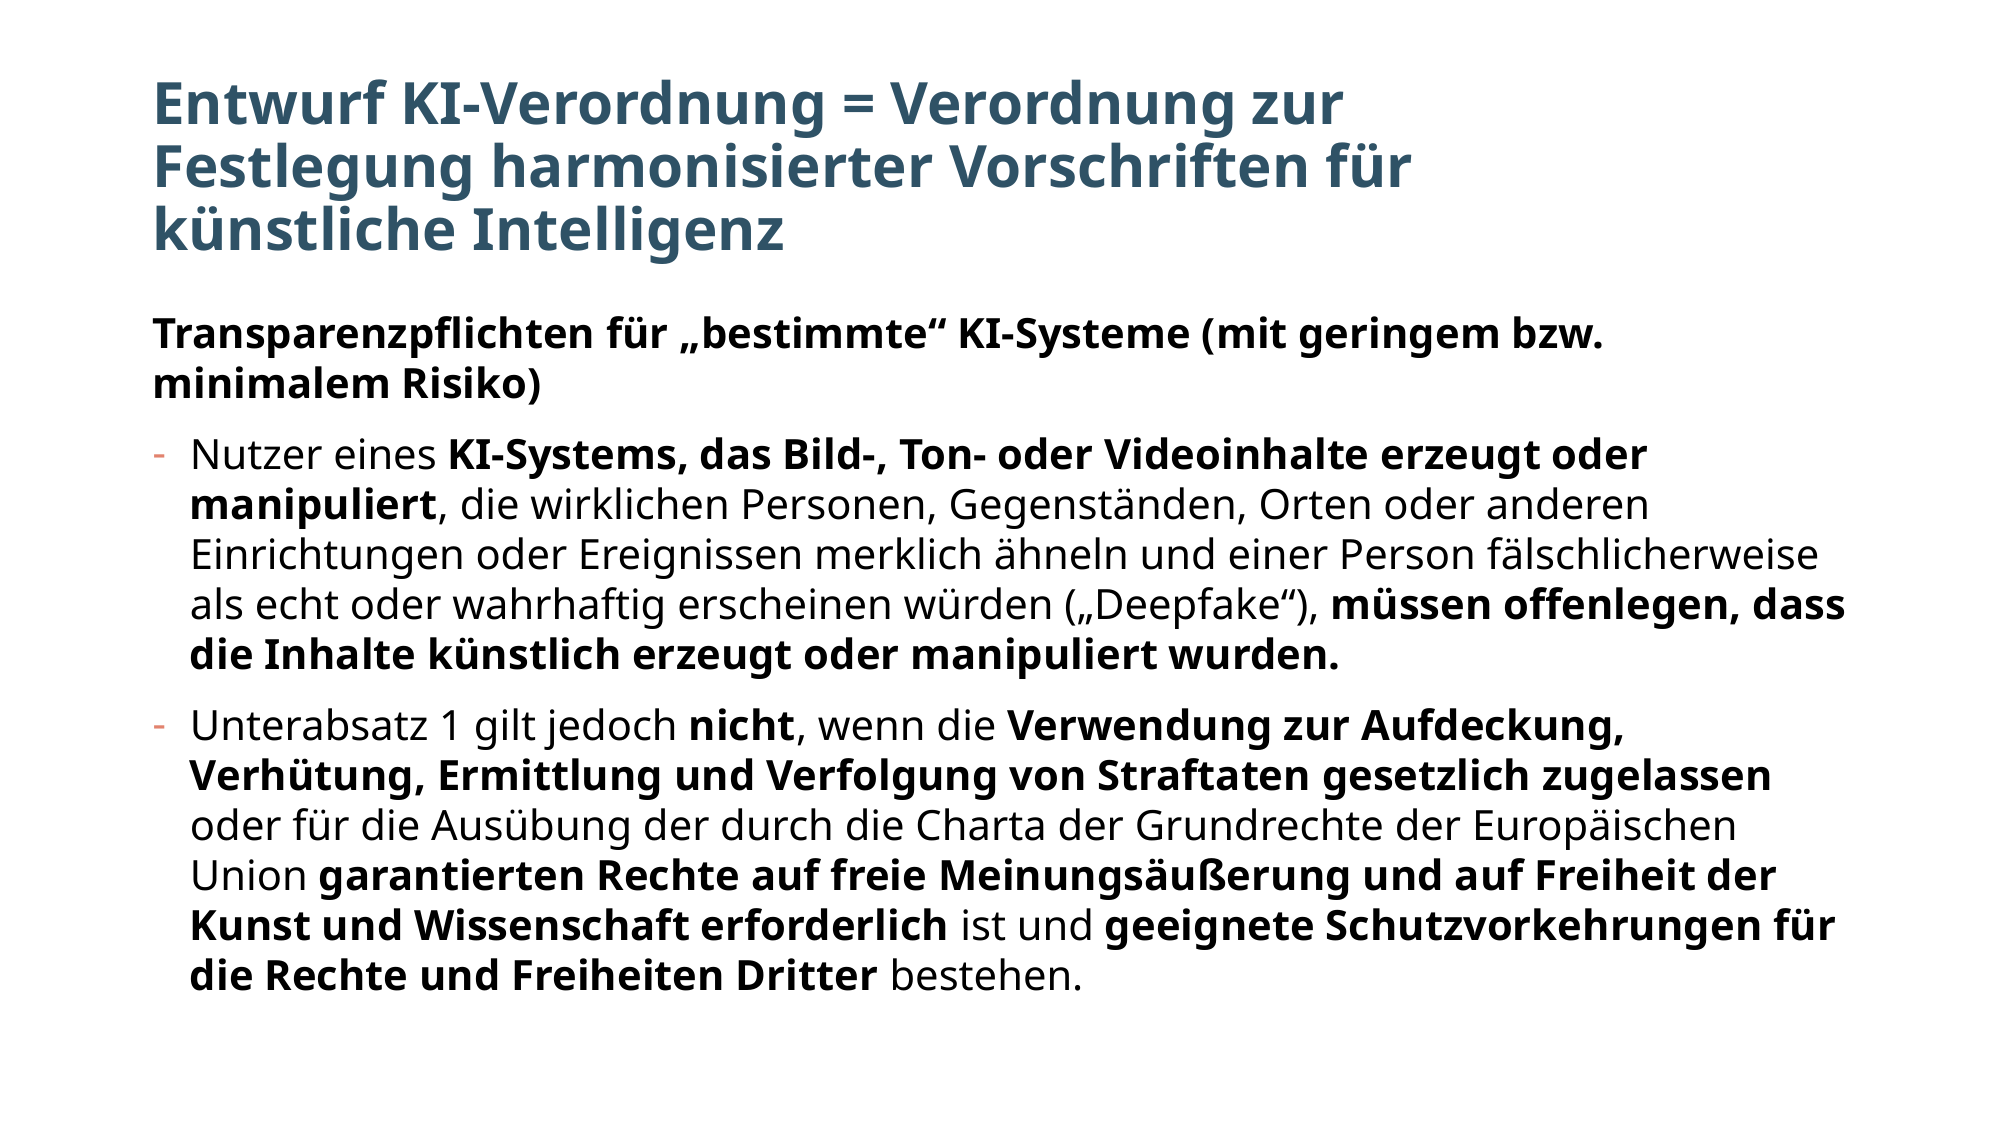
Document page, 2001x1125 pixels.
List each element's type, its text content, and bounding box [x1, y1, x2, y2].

list Transparenzpflichten für „bestimmte“ KI-Systeme (mit geringem bzw. minimalem Risiko) Nutzer eines KI-Systems, das Bild-, Ton- oder Videoinhalte erzeugt oder manipuliert, die wirklichen Personen, Gegenständen, Orten oder anderen Einrichtungen oder Ereignissen merklich ähneln und einer Person fälschlicherweise als echt oder wahrhaftig erscheinen würden („Deepfake“), müssen offenlegen, dass die Inhalte künstlich erzeugt oder manipuliert wurden. Unterabsatz 1 gilt jedoch nicht, wenn die Verwendung zur Aufdeckung, Verhütung, Ermittlung und Verfolgung von Straftaten gesetzlich zugelassen oder für die Ausübung der durch die Charta der Grundrechte der Europäischen Union garantierten Rechte auf freie Meinungsäußerung und auf Freiheit der Kunst und Wissenschaft erforderlich ist und geeignete Schutzvorkehrungen für die Rechte und Freiheiten Dritter bestehen. [137, 299, 1863, 1014]
title Entwurf KI-Verordnung = Verordnung zur Festlegung harmonisierter Vorschriften für künstliche Intelligenz [137, 59, 1614, 278]
